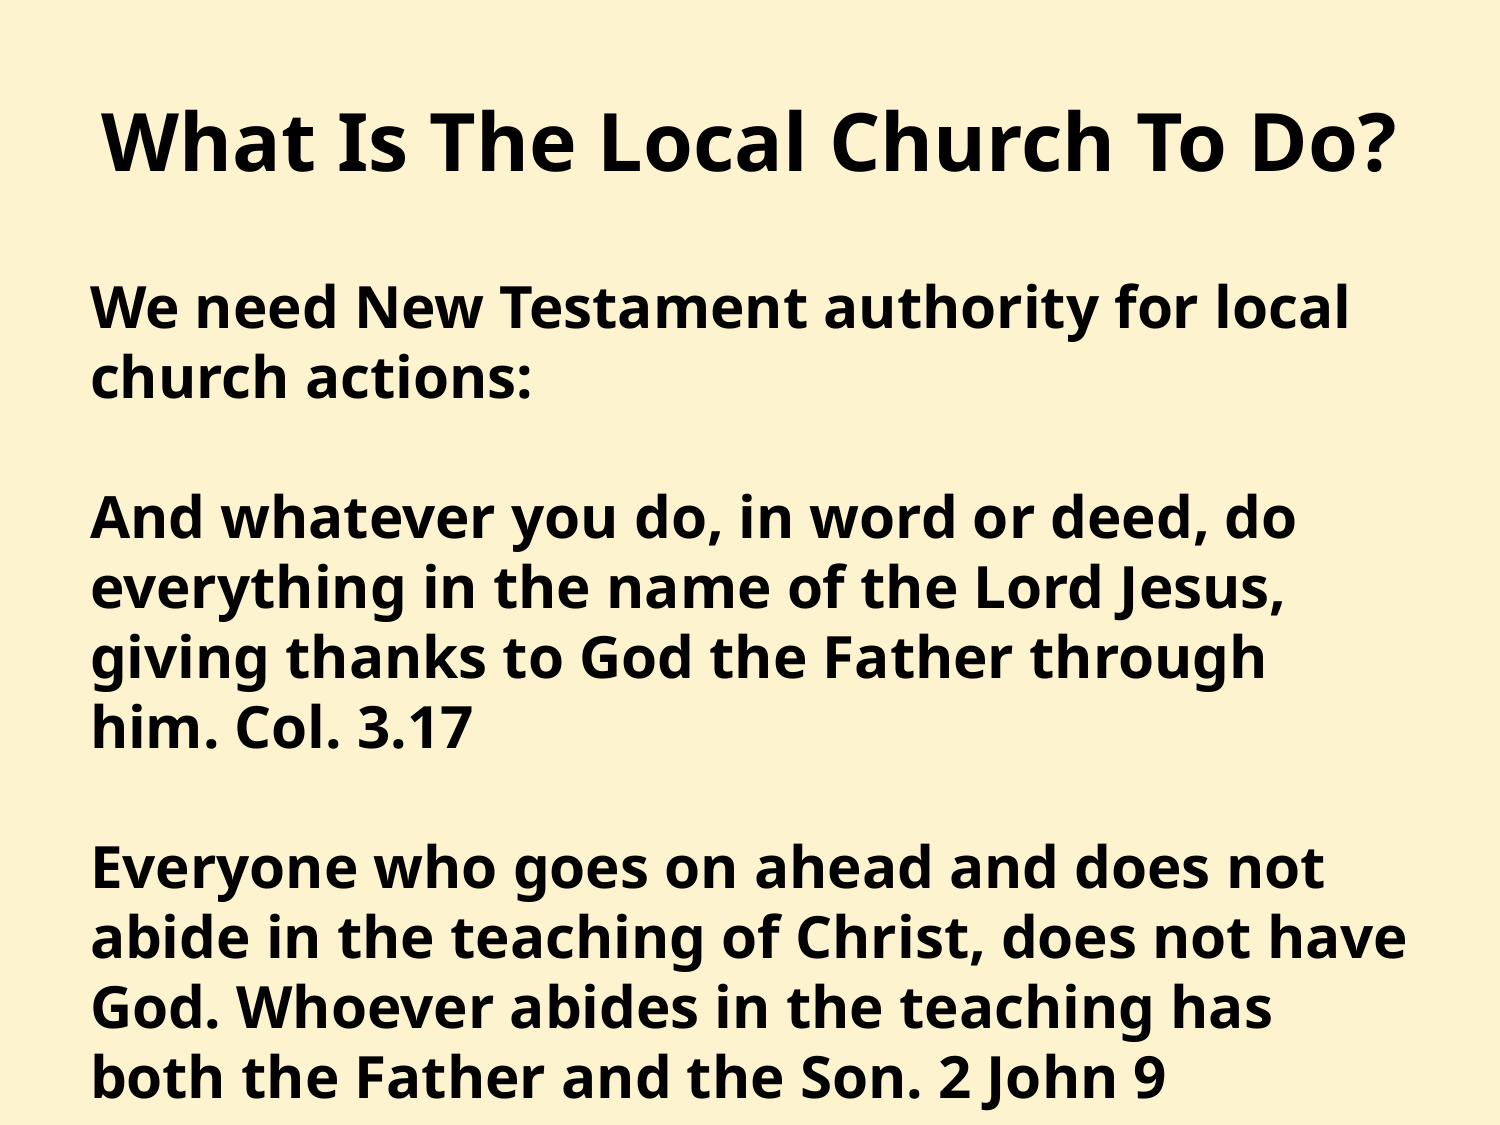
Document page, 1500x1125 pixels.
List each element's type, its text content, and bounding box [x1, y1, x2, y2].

title What Is The Local Church To Do? [75, 45, 1425, 233]
list We need New Testament authority for local church actions: And whatever you do, in word or deed, do everything in the name of the Lord Jesus, giving thanks to God the Father through him. Col. 3.17 Everyone who goes on ahead and does not abide in the teaching of Christ, does not have God. Whoever abides in the teaching has both the Father and the Son. 2 John 9 [75, 262, 1425, 1005]
